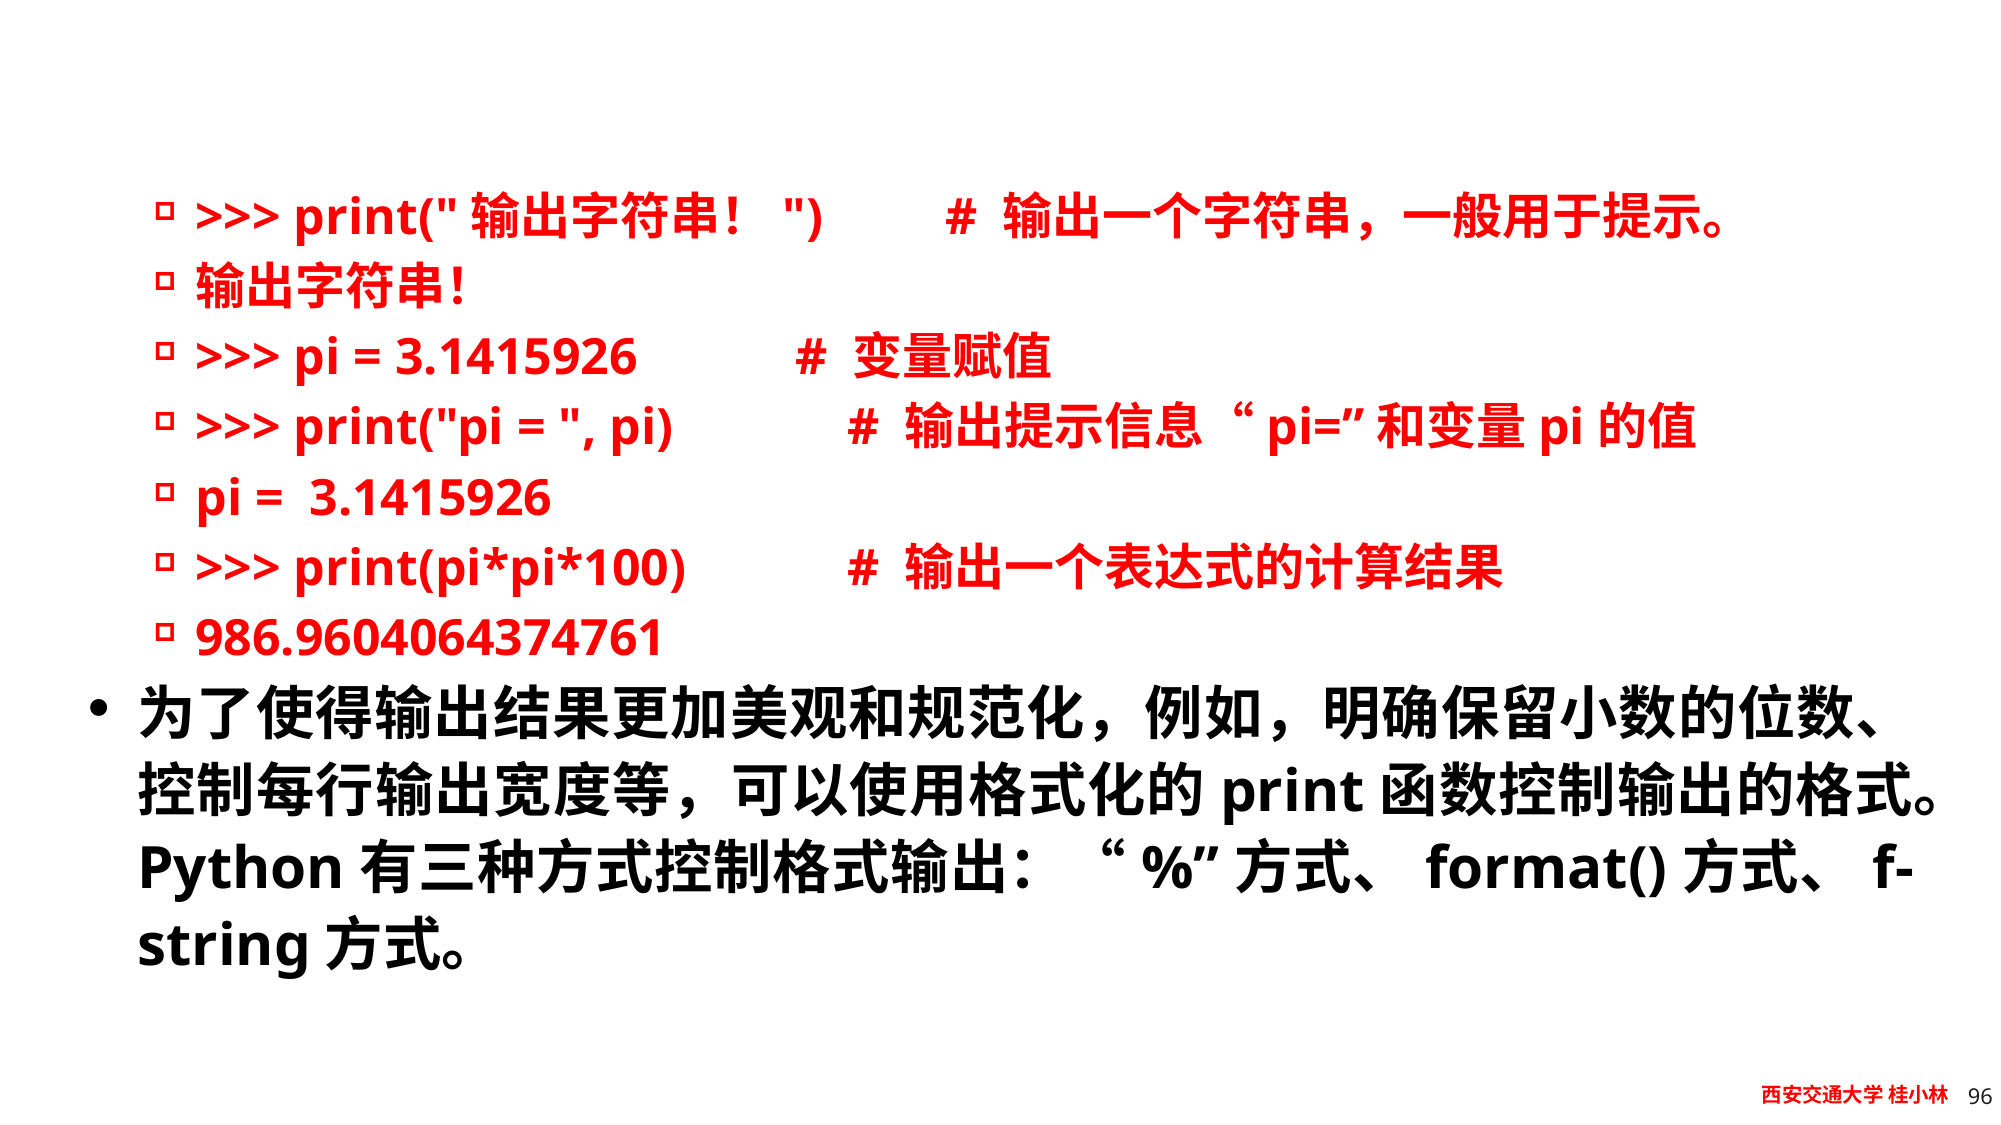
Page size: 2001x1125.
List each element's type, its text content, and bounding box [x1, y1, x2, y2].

list >>> print("输出字符串！") # 输出一个字符串，一般用于提示。 输出字符串！ >>> pi = 3.1415926 # 变量赋值 >>> print("pi = ", pi) # 输出提示信息“pi=”和变量pi的值 pi = 3.1415926 >>> print(pi*pi*100) # 输出一个表达式的计算结果 986.9604064374761 为了使得输出结果更加美观和规范化，例如，明确保留小数的位数、控制每行输出宽度等，可以使用格式化的print函数控制输出的格式。Python有三种方式控制格式输出：“%”方式、format()方式、f-string方式。 [74, 171, 1928, 973]
